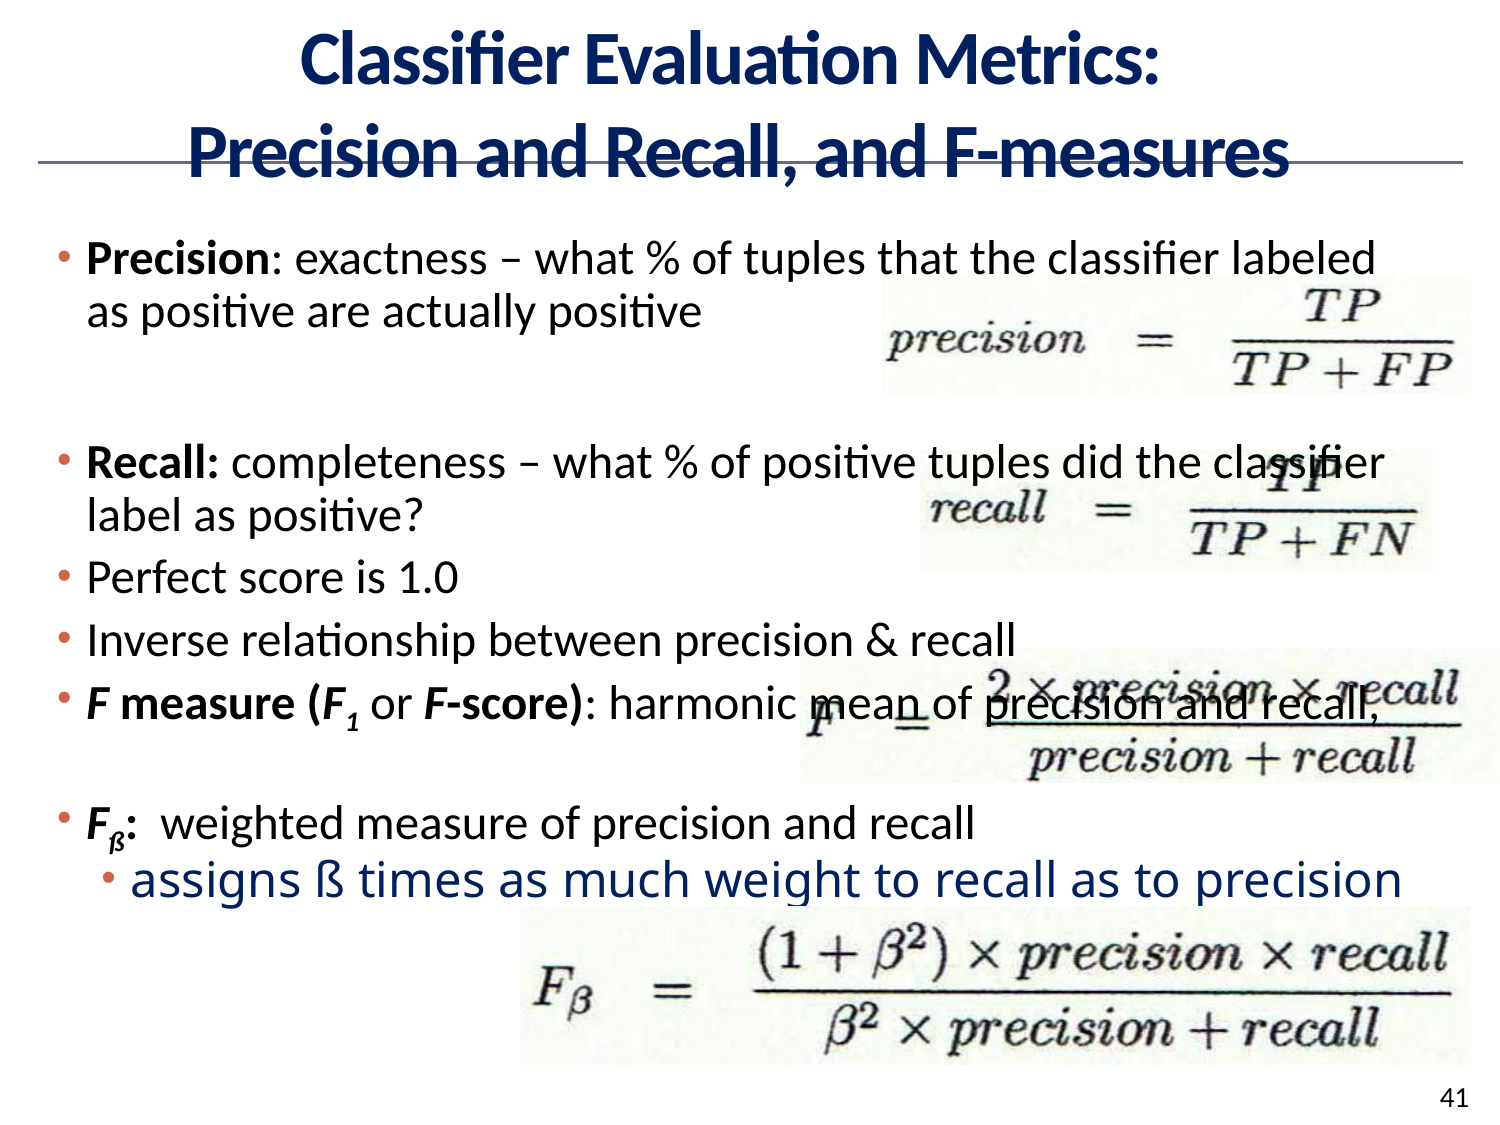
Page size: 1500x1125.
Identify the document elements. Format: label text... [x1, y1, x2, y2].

picture [882, 274, 1471, 395]
title Classifier Evaluation Metrics: Precision and Recall, and F-measures [50, 0, 1429, 200]
slide_number 41 [1425, 1071, 1500, 1125]
picture [799, 648, 1500, 784]
picture [919, 449, 1433, 572]
text_box [172, 821, 203, 907]
picture [520, 906, 1471, 1065]
list Precision: exactness – what % of tuples that the classifier labeled as positive are actually positive Recall: completeness – what % of positive tuples did the classifier label as positive? Perfect score is 1.0 Inverse relationship between precision & recall F measure (F1 or F-score): harmonic mean of precision and recall, Fß: weighted measure of precision and recall assigns ß times as much weight to recall as to precision [42, 224, 1425, 950]
